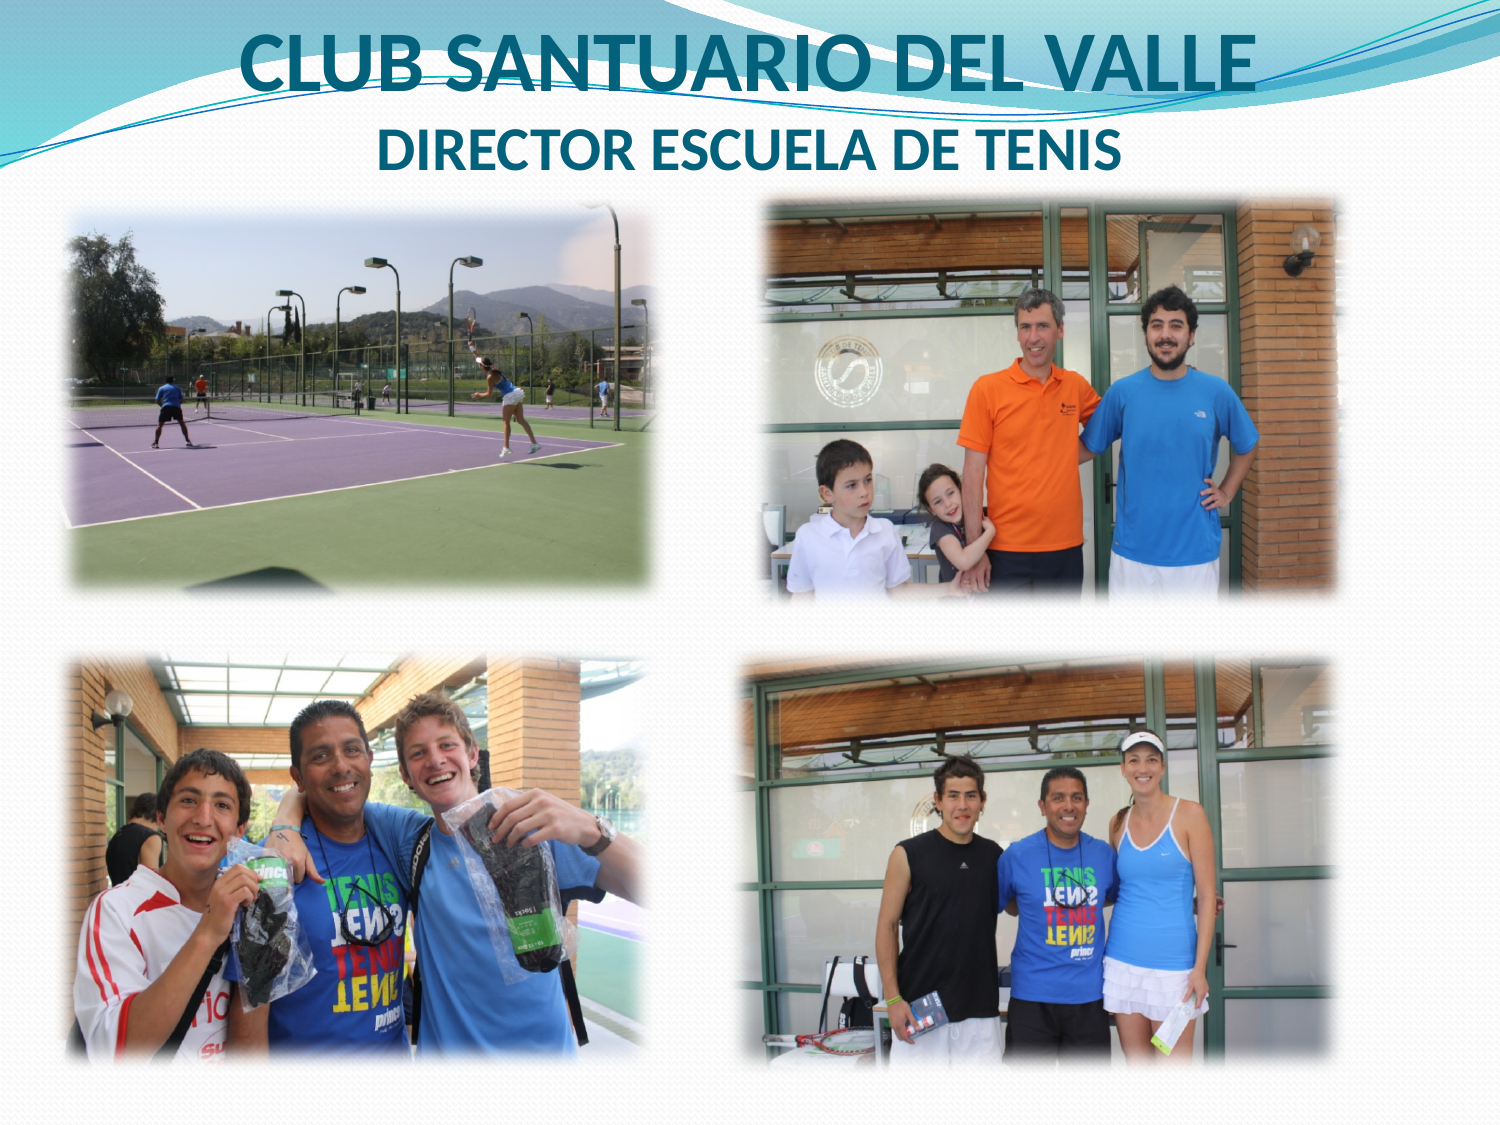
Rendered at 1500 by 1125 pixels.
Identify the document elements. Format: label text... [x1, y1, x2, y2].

title CLUB SANTUARIO DEL VALLE DIRECTOR ESCUELA DE TENIS [75, 0, 1425, 183]
picture [52, 195, 668, 606]
picture [726, 644, 1347, 1075]
picture [749, 184, 1353, 610]
picture [52, 644, 656, 1071]
